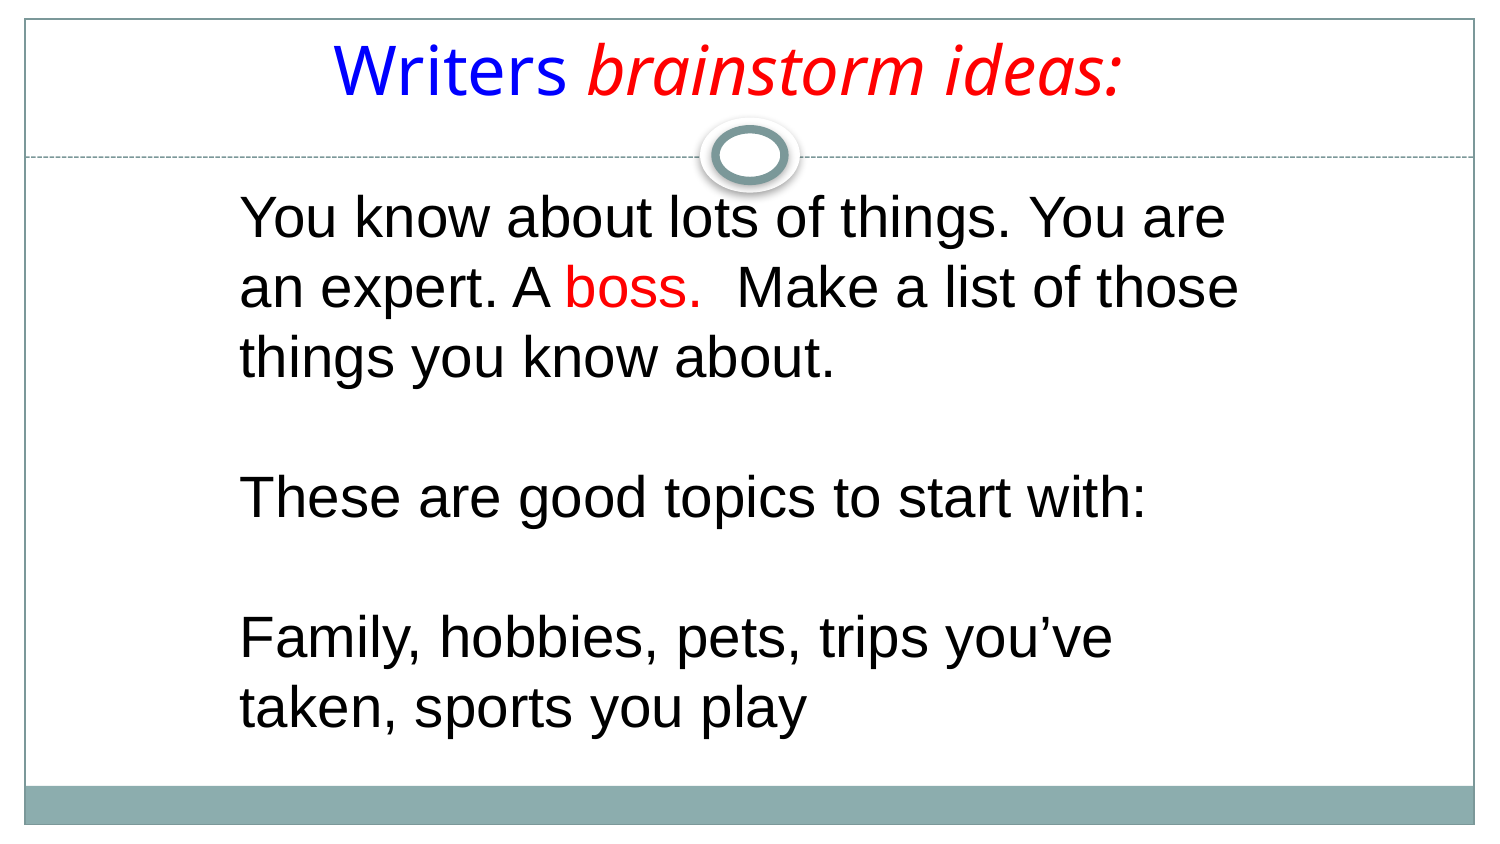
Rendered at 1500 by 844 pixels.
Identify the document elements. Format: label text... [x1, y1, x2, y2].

text_box You know about lots of things. You are an expert. A boss. Make a list of those things you know about. These are good topics to start with: Family, hobbies, pets, trips you’ve taken, sports you play [224, 171, 1275, 747]
title Writers brainstorm ideas: [62, 34, 1413, 125]
